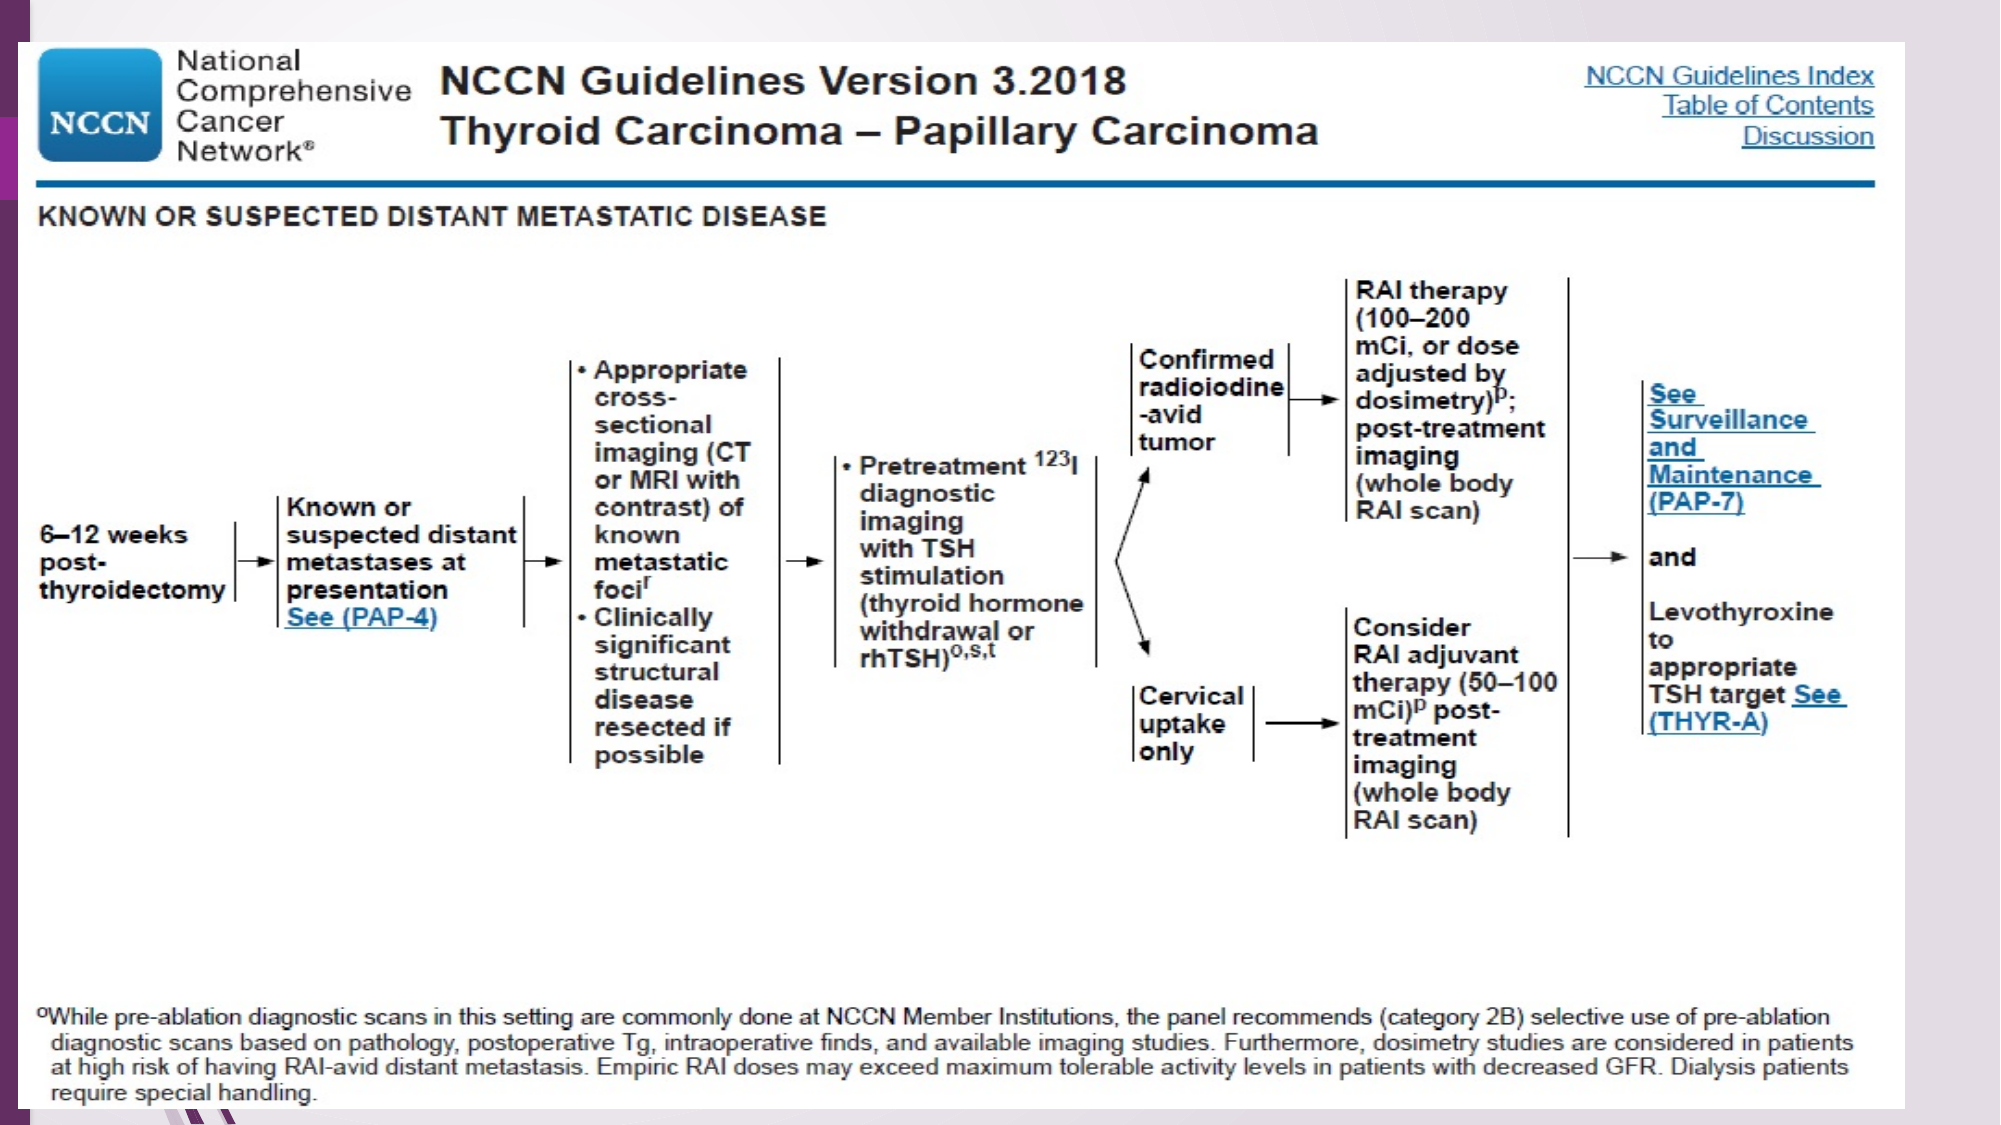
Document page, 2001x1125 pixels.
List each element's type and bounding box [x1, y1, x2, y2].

list [18, 42, 1905, 1109]
